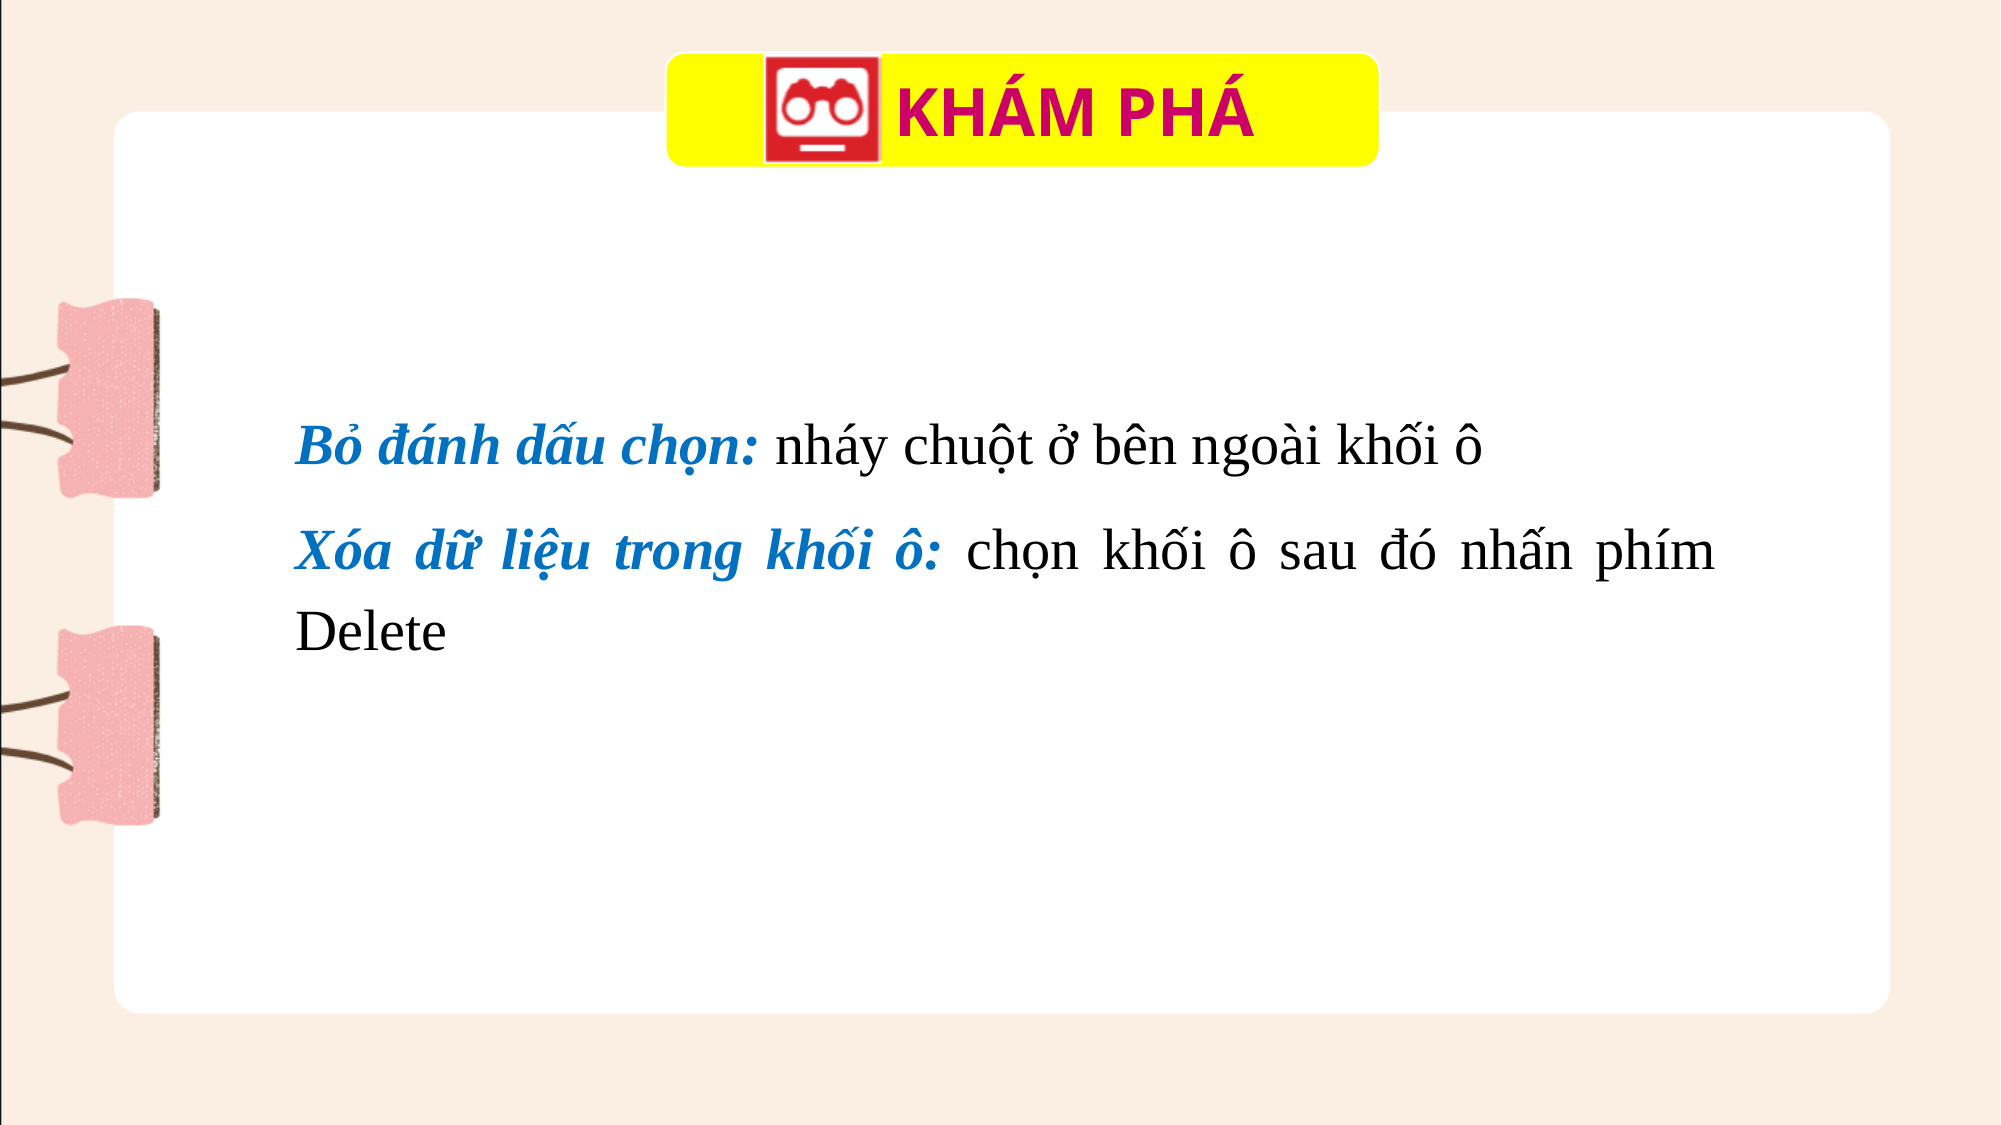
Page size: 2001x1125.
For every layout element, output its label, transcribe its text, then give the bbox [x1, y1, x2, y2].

text_box Bỏ đánh dấu chọn: nháy chuột ở bên ngoài khối ô Xóa dữ liệu trong khối ô: chọn khối ô sau đó nhấn phím Delete [281, 388, 1731, 670]
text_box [665, 52, 1380, 168]
picture [0, 0, 2001, 1125]
